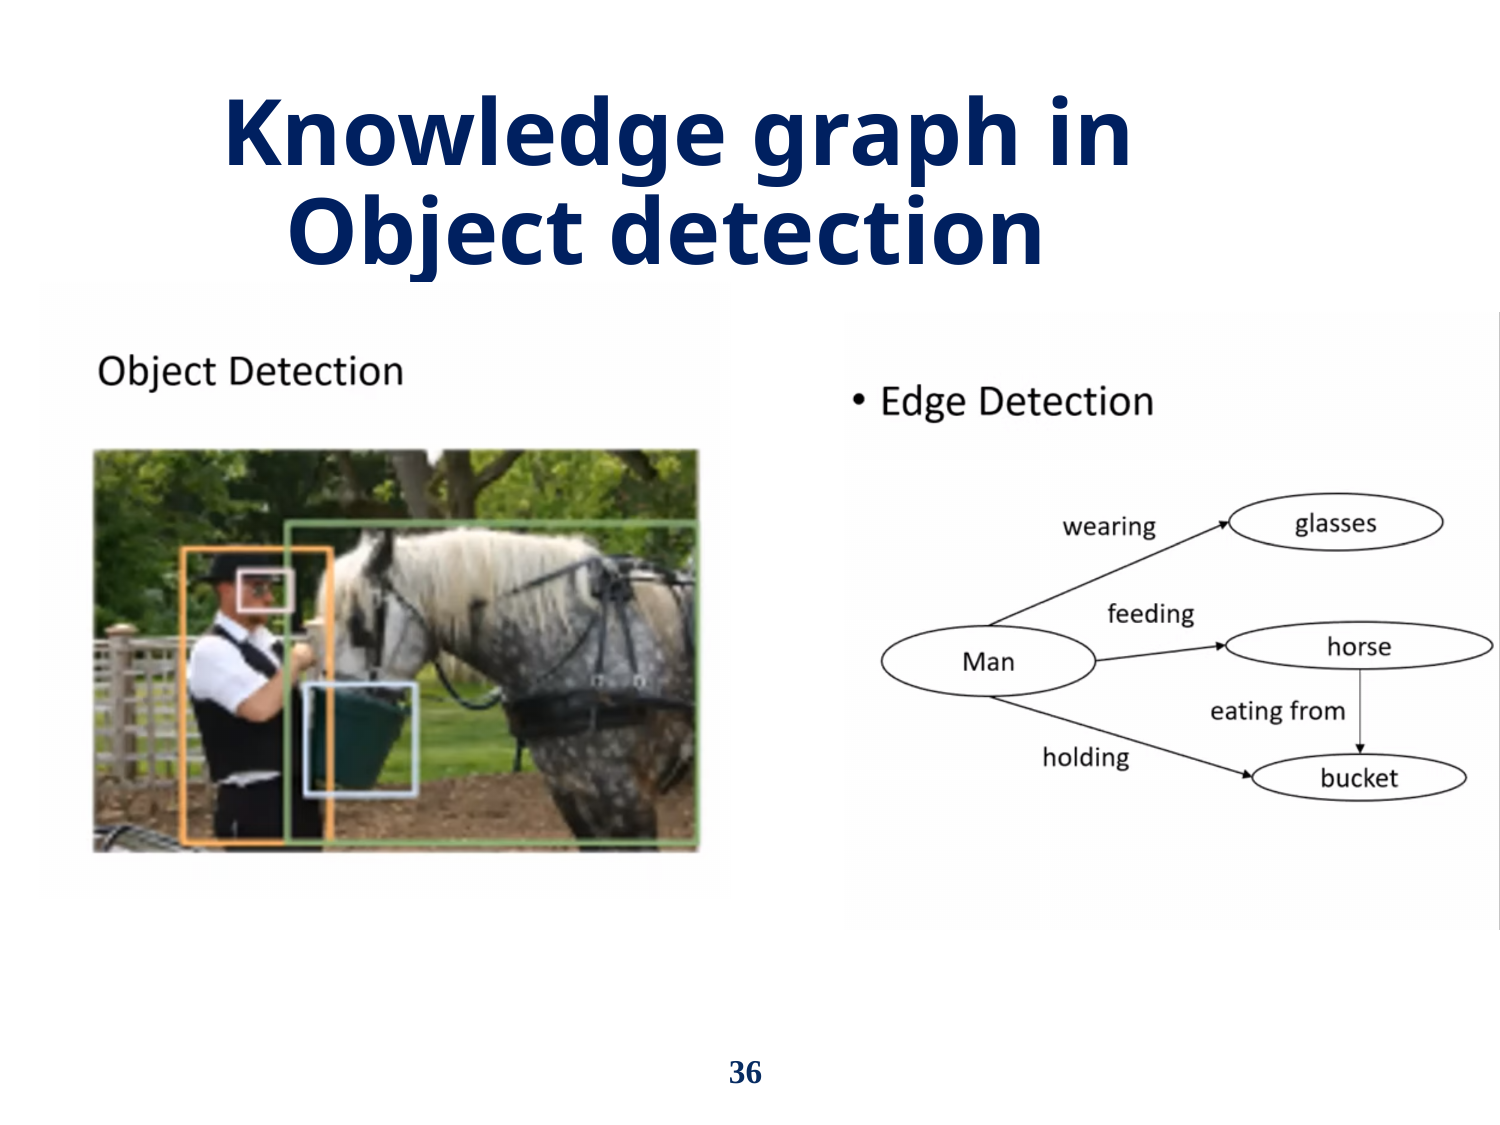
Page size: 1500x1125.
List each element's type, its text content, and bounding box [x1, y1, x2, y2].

title Knowledge graph in Object detection [115, 0, 1241, 292]
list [844, 312, 1500, 930]
picture [39, 282, 731, 900]
